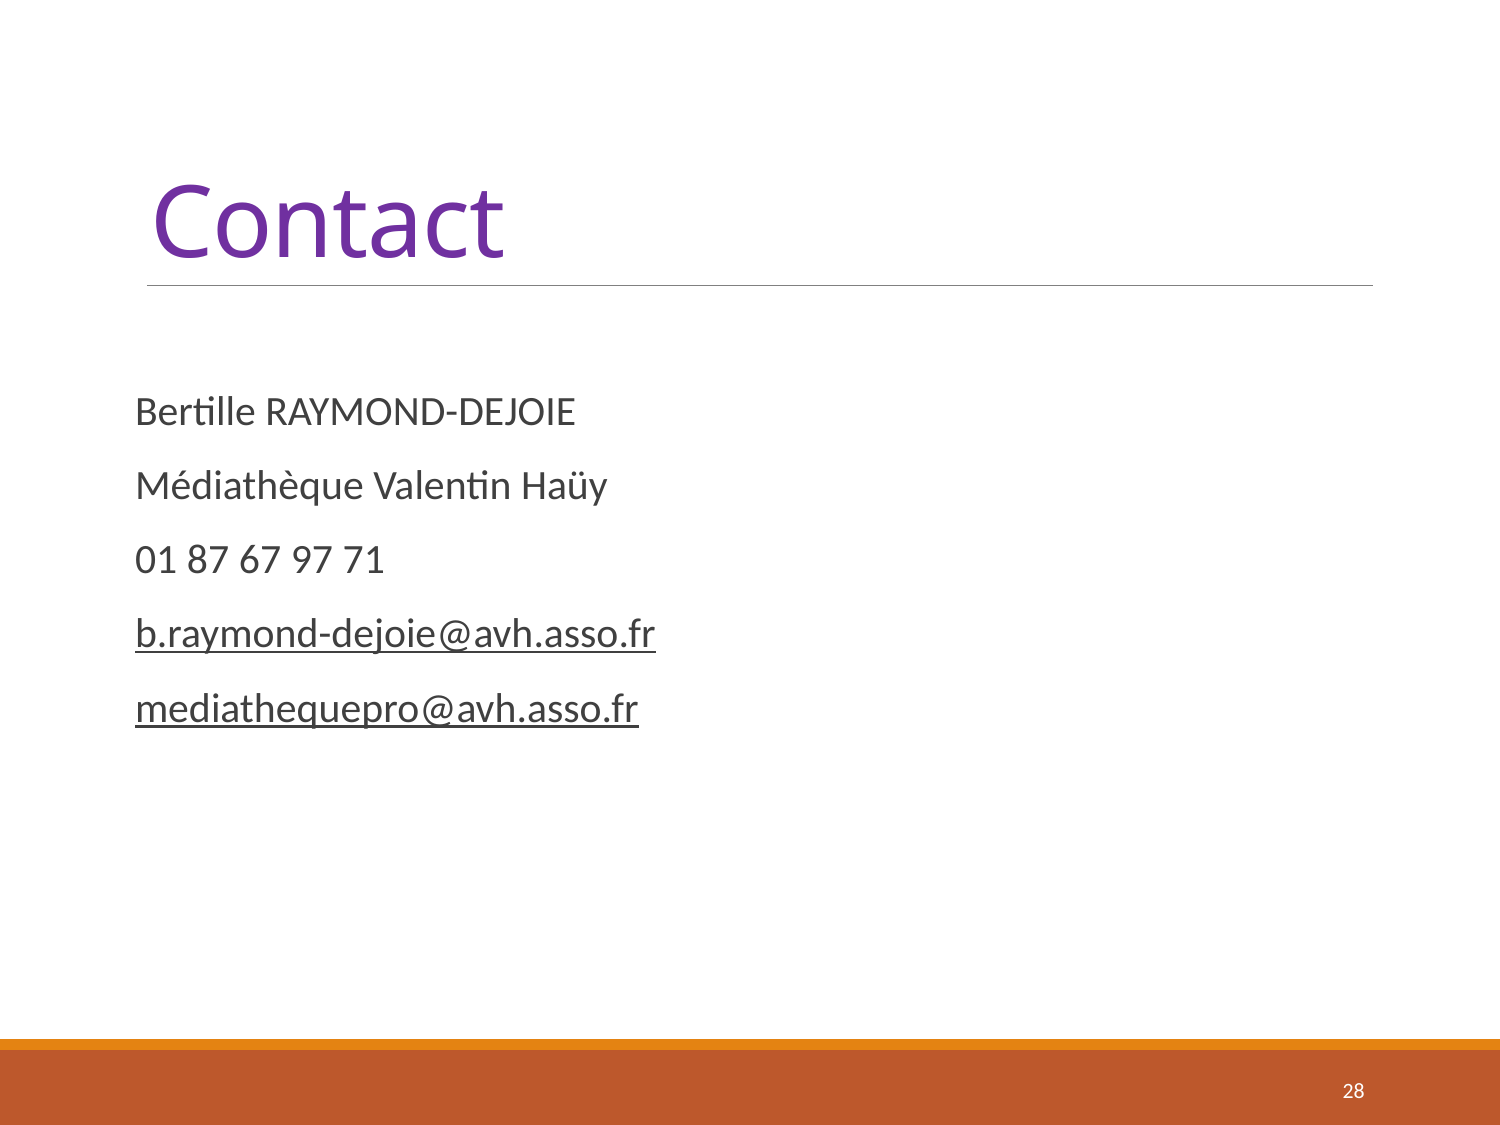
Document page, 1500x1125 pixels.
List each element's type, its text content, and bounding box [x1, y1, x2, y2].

list Bertille RAYMOND-DEJOIE Médiathèque Valentin Haüy 01 87 67 97 71 b.raymond-dejoie@avh.asso.fr mediathequepro@avh.asso.fr [135, 302, 1373, 963]
slide_number 28 [1218, 1059, 1380, 1120]
title Contact [135, 47, 1373, 285]
